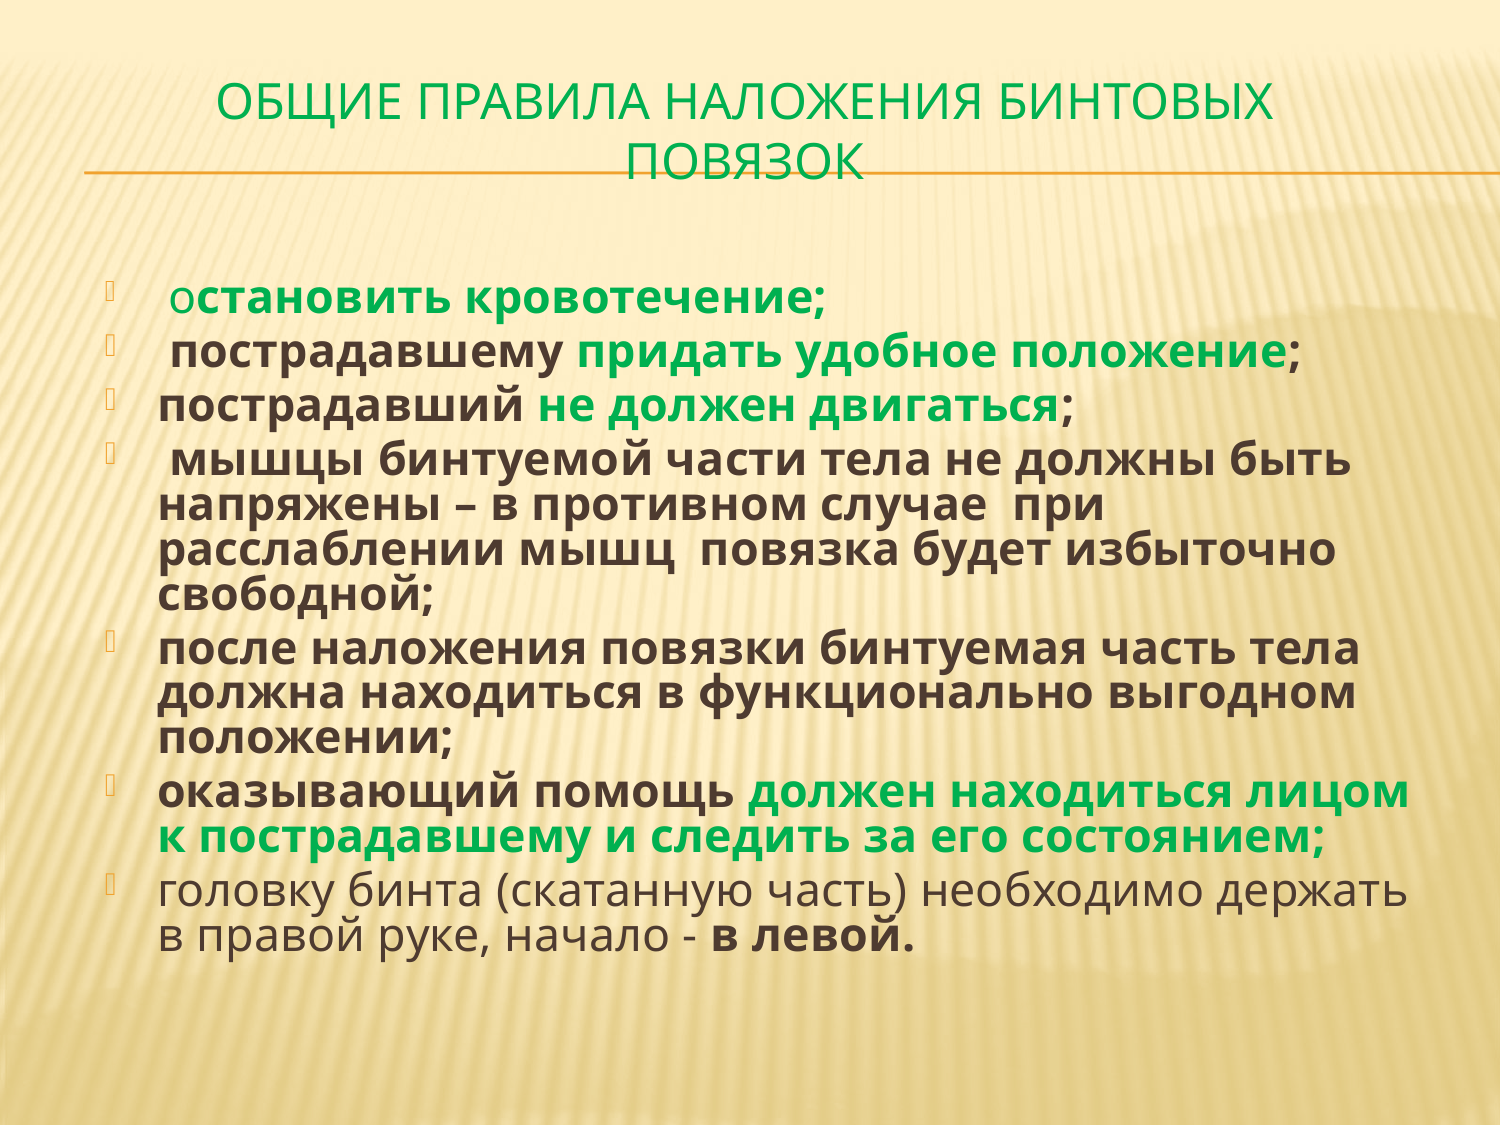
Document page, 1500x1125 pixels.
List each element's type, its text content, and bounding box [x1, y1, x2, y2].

list остановить кровотечение; пострадавшему придать удобное положение; пострадавший не должен двигаться; мышцы бинтуемой части тела не должны быть напряжены – в противном случае при расслаблении мышц повязка будет избыточно свободной; после наложения повязки бинтуемая часть тела должна находиться в функционально выгодном положении; оказывающий помощь должен находиться лицом к пострадавшему и следить за его состоянием; головку бинта (скатанную часть) необходимо держать в правой руке, начало - в левой. [90, 222, 1432, 997]
title Общие правила наложения бинтовых повязок [100, 26, 1389, 222]
